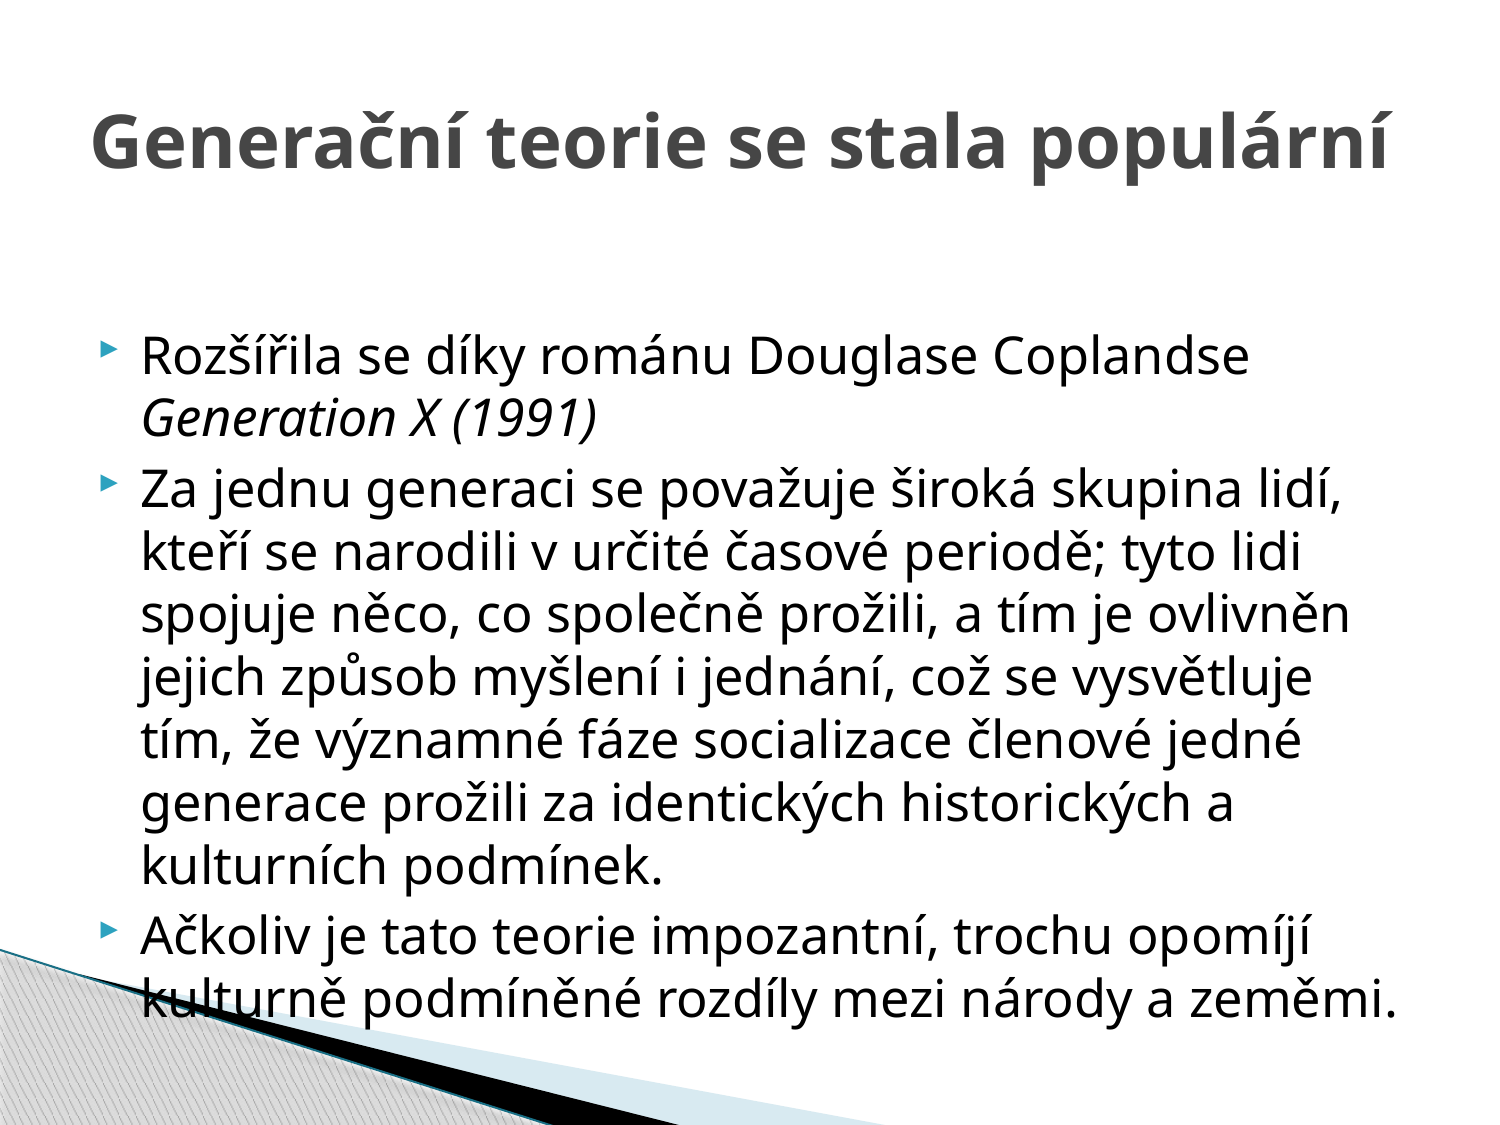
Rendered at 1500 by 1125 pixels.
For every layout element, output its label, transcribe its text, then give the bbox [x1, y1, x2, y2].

list Rozšířila se díky románu Douglase Coplandse Generation X (1991) Za jednu generaci se považuje široká skupina lidí, kteří se narodili v určité časové periodě; tyto lidi spojuje něco, co společně prožili, a tím je ovlivněn jejich způsob myšlení i jednání, což se vysvětluje tím, že významné fáze socializace členové jedné generace prožili za identických historických a kulturních podmínek. Ačkoliv je tato teorie impozantní, trochu opomíjí kulturně podmíněné rozdíly mezi národy a zeměmi. [64, 314, 1415, 1057]
title Generační teorie se stala populární [75, 45, 1425, 233]
